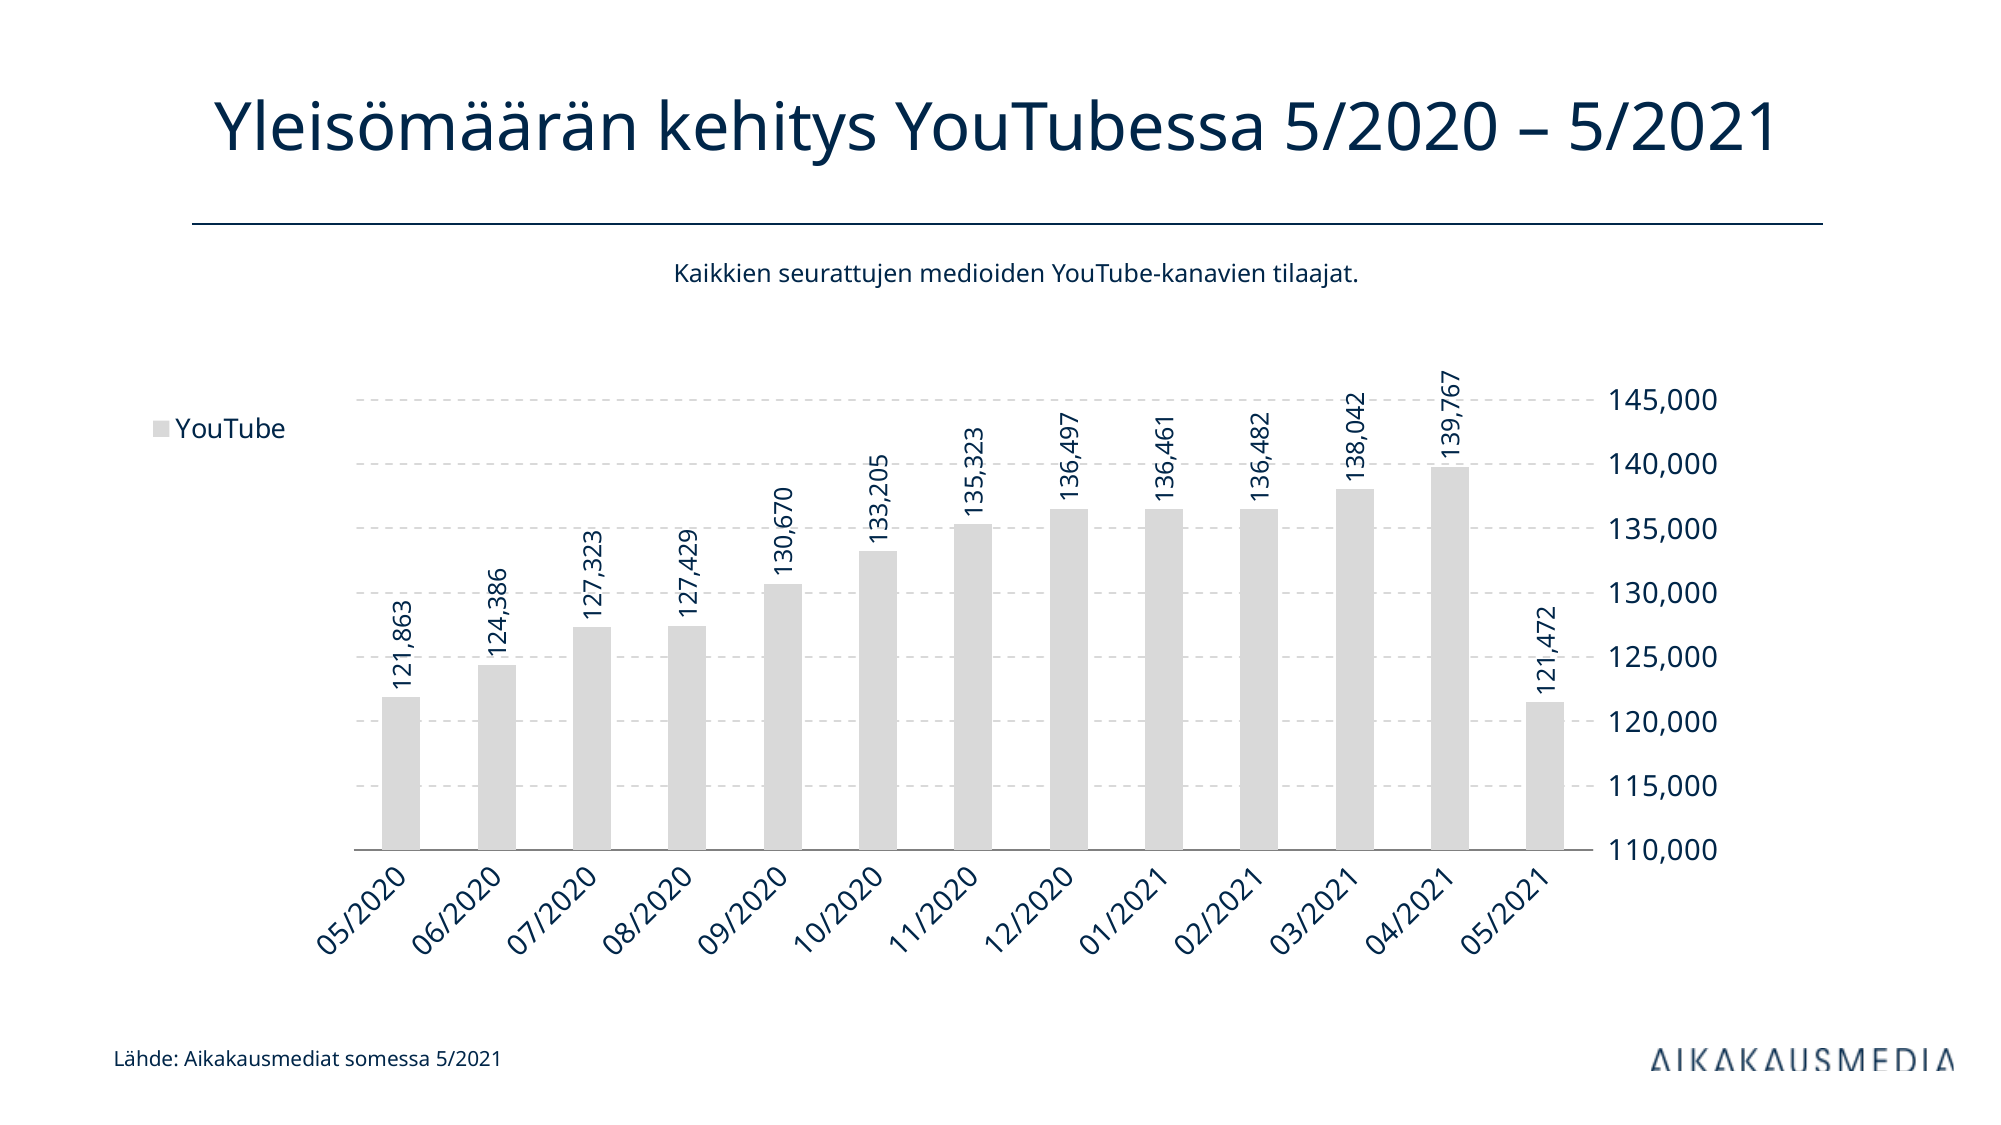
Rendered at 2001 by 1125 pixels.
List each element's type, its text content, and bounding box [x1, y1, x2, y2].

title Yleisömäärän kehitys YouTubessa 5/2020 – 5/2021 [137, 37, 1863, 221]
text_box Kaikkien seurattujen medioiden YouTube-kanavien tilaajat. [191, 250, 1842, 295]
chart [116, 307, 1842, 1016]
